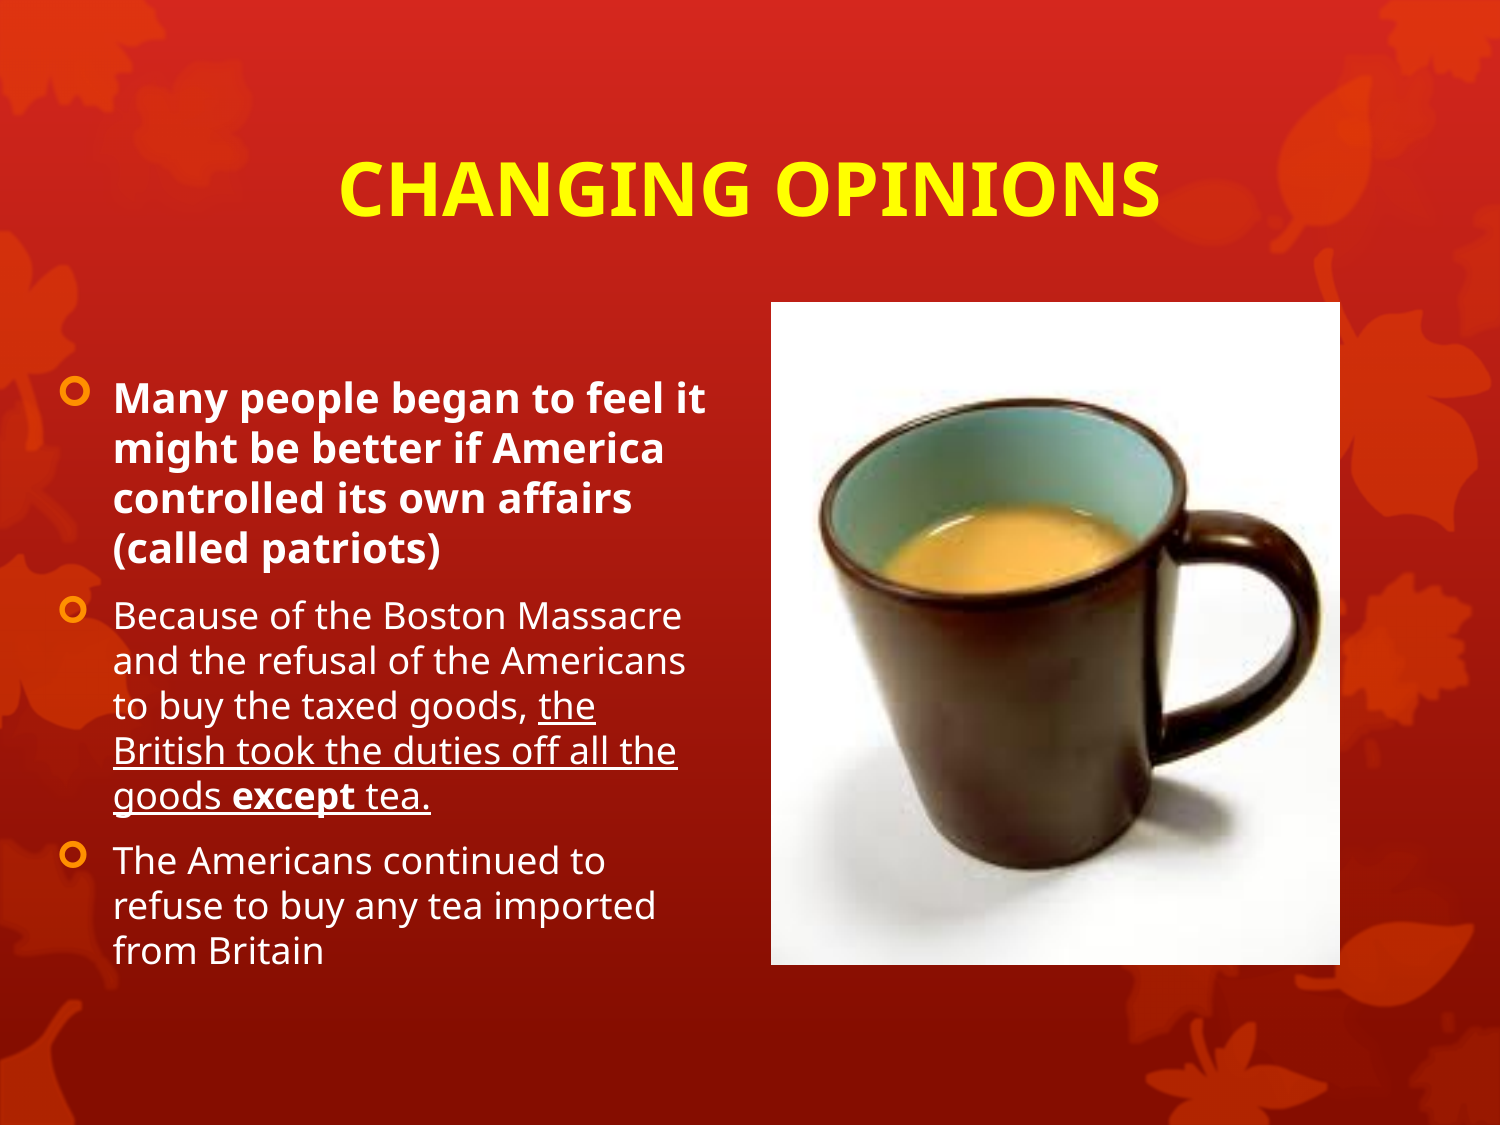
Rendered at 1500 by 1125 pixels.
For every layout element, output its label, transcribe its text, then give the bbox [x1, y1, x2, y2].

list Many people began to feel it might be better if America controlled its own affairs (called patriots) Because of the Boston Massacre and the refusal of the Americans to buy the taxed goods, the British took the duties off all the goods except tea. The Americans continued to refuse to buy any tea imported from Britain [41, 296, 736, 1047]
picture [771, 302, 1341, 965]
title CHANGING OPINIONS [165, 110, 1334, 263]
